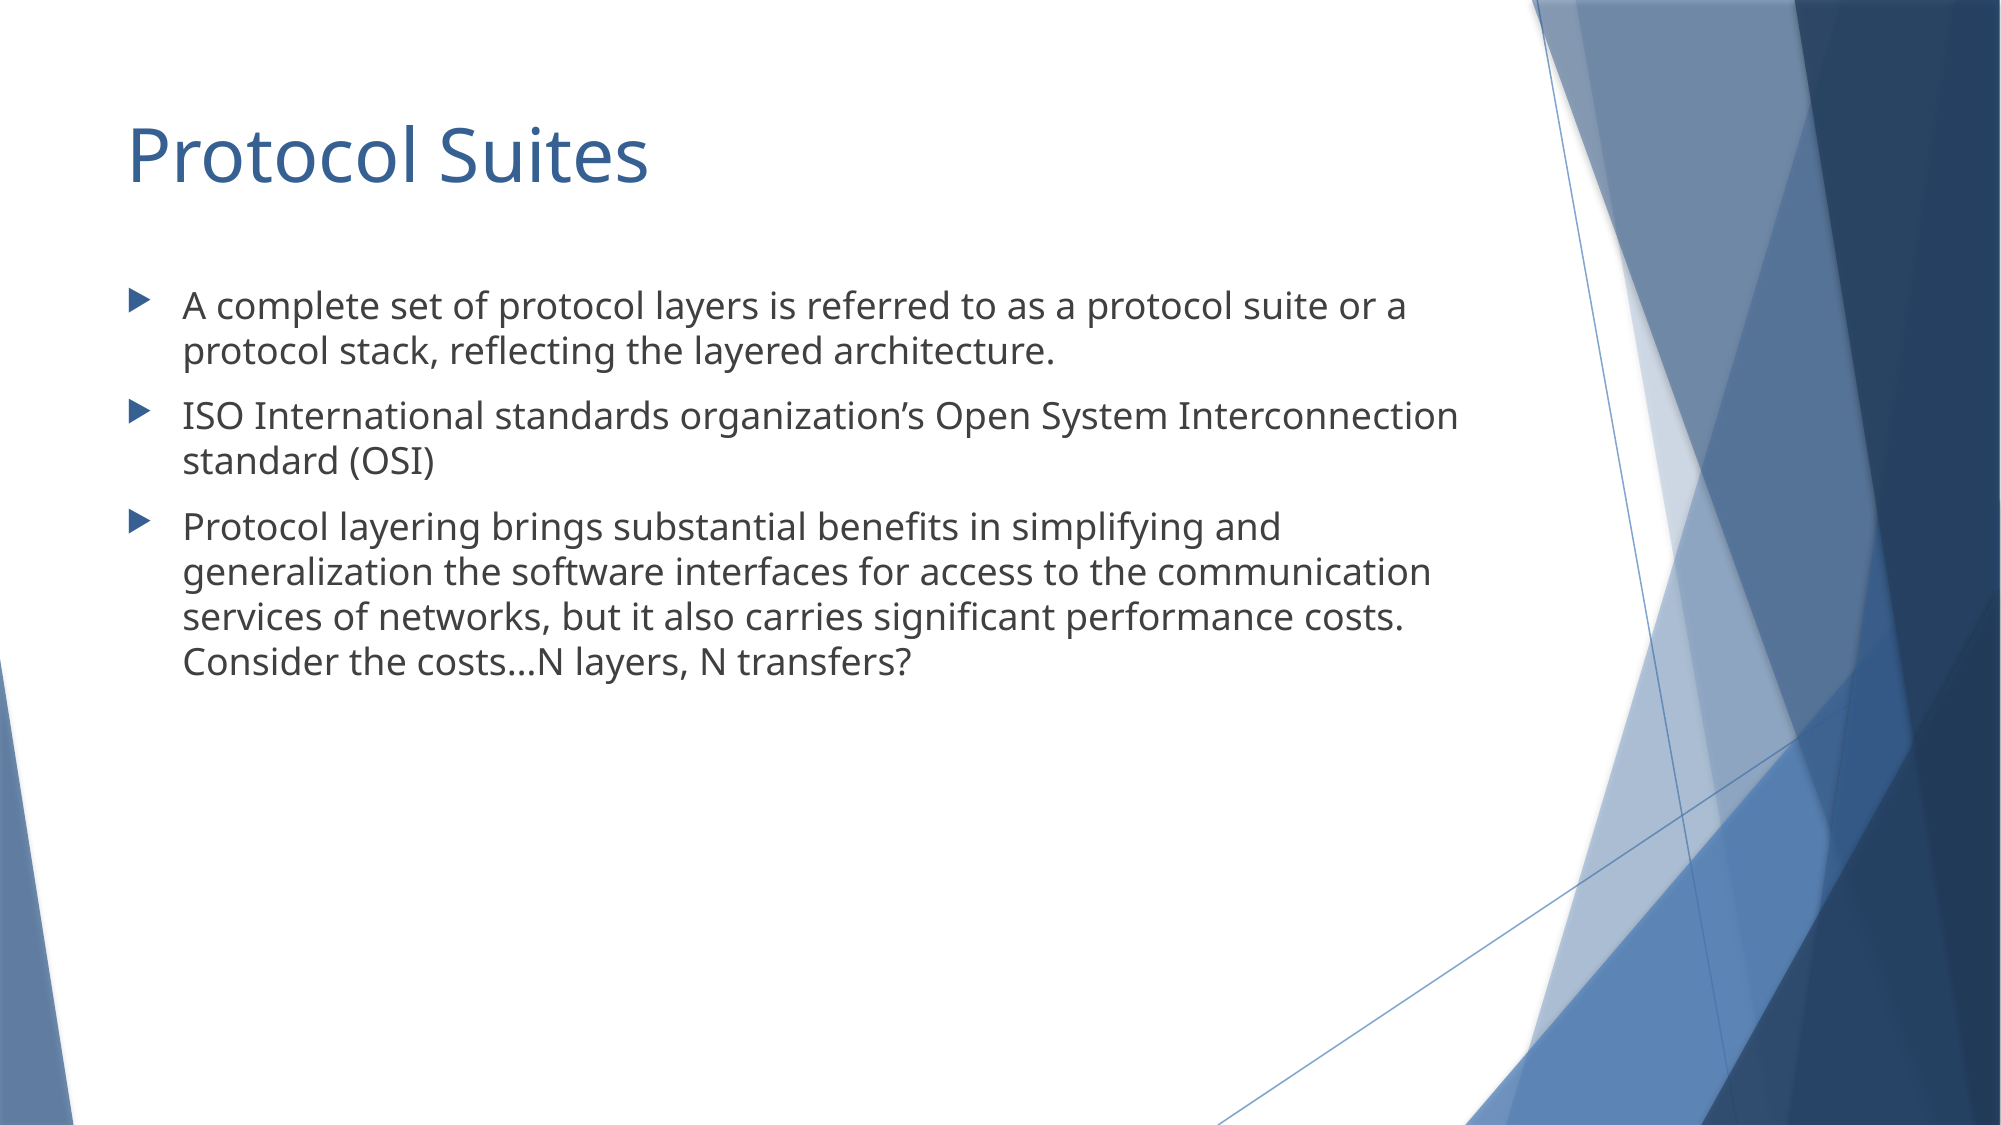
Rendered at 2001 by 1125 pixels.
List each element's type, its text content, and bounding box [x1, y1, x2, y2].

title Protocol Suites [111, 99, 1522, 252]
list A complete set of protocol layers is referred to as a protocol suite or a protocol stack, reflecting the layered architecture. ISO International standards organization’s Open System Interconnection standard (OSI) Protocol layering brings substantial benefits in simplifying and generalization the software interfaces for access to the communication services of networks, but it also carries significant performance costs. Consider the costs…N layers, N transfers? [111, 274, 1522, 992]
